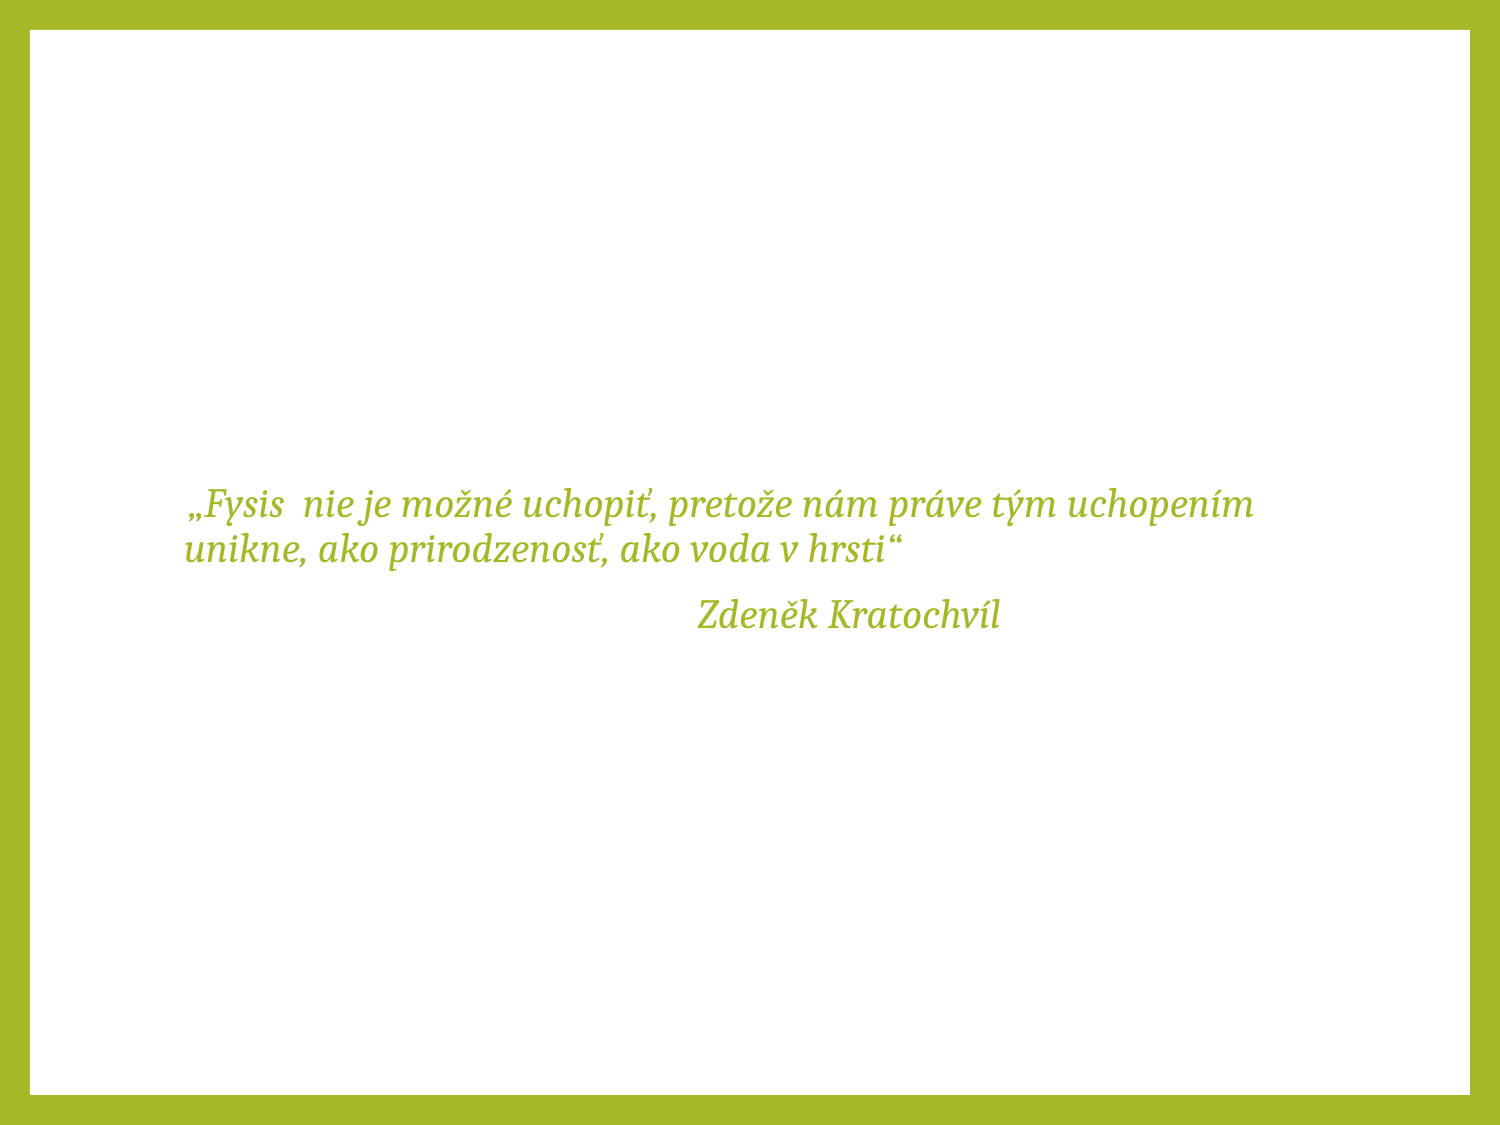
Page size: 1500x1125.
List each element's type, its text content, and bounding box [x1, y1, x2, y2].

list „Fysis nie je možné uchopiť, pretože nám práve tým uchopením unikne, ako prirodzenosť, ako voda v hrsti“ Zdeněk Kratochvíl [140, 337, 1356, 1000]
